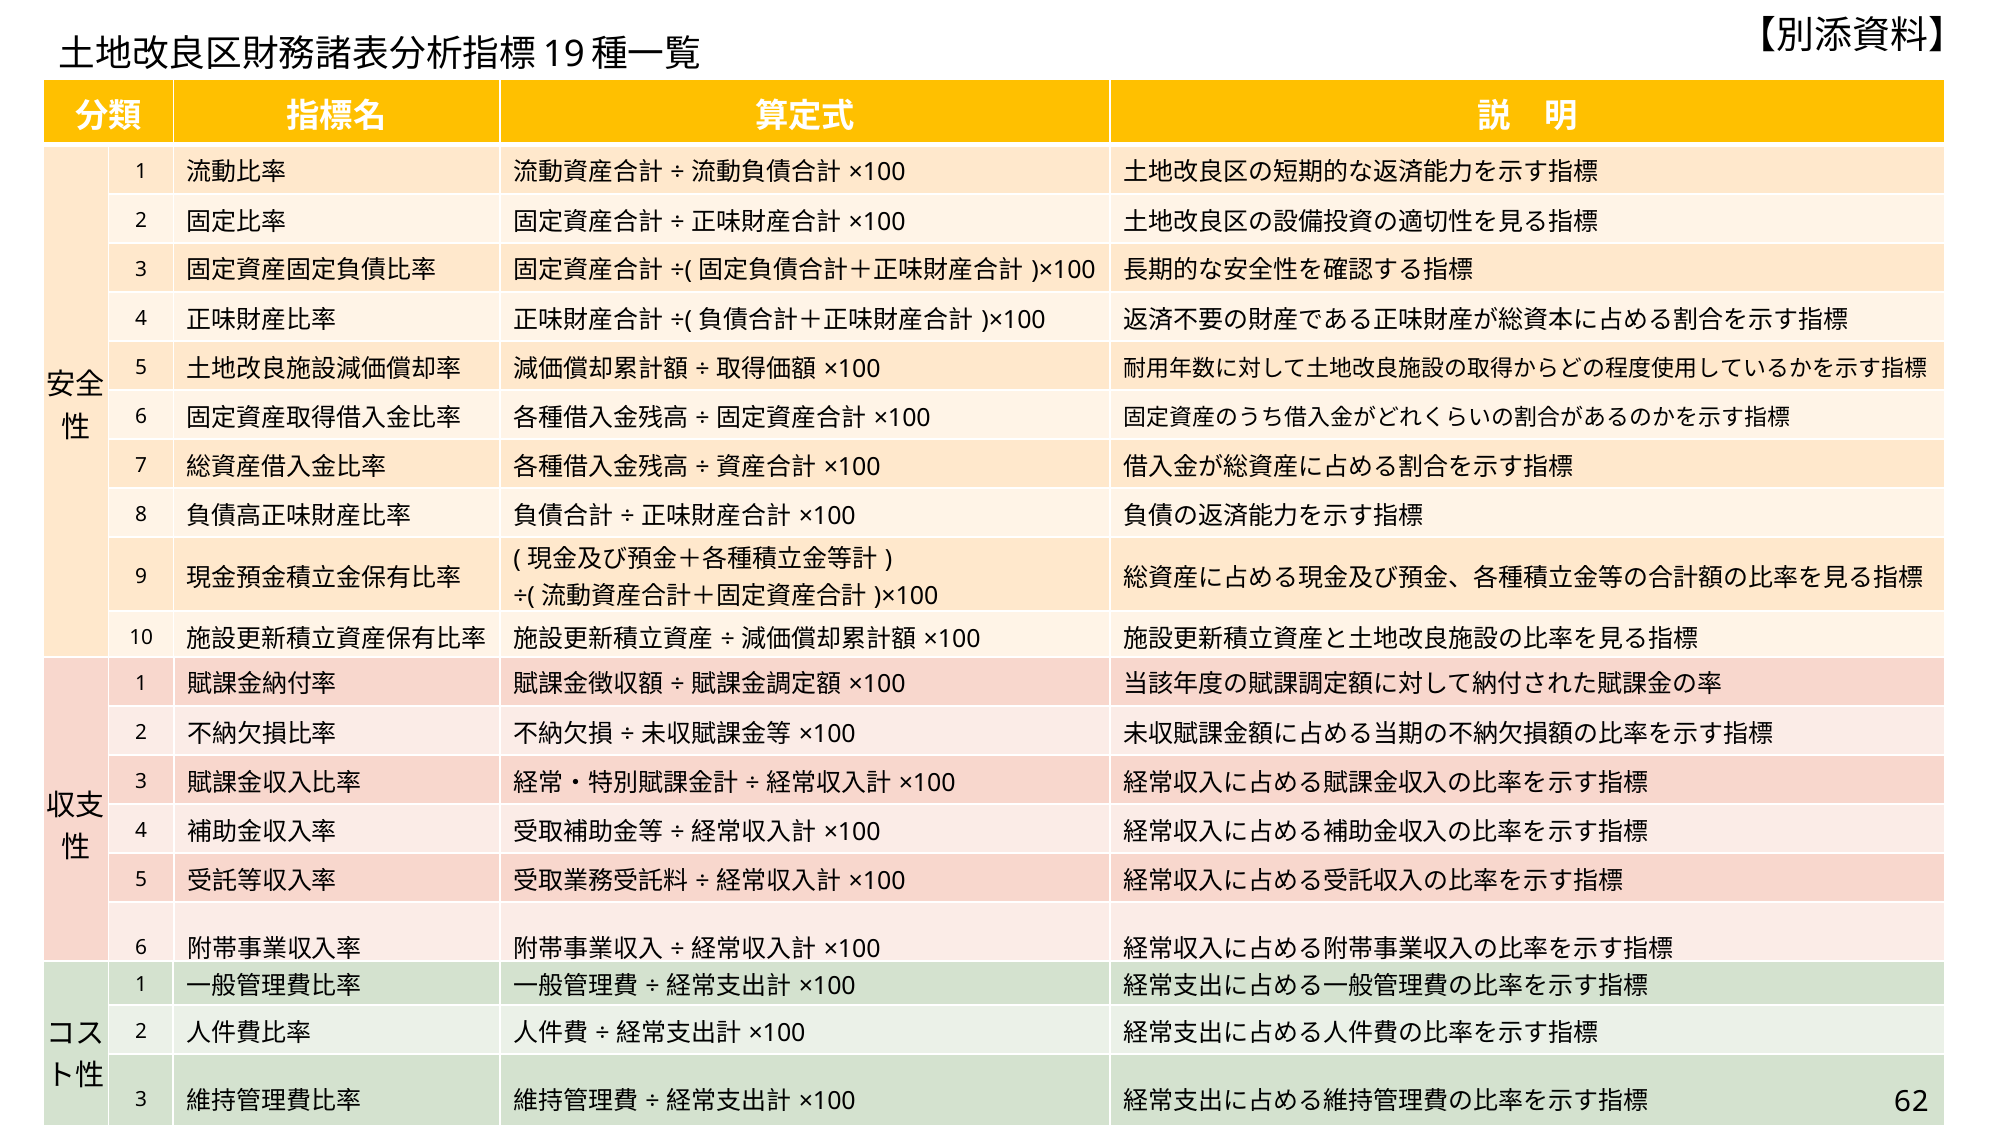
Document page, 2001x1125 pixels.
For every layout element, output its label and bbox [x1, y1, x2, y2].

table_header [174, 962, 499, 1004]
table_header [174, 85, 499, 142]
table_header [501, 962, 1109, 1004]
table_cell [174, 538, 499, 610]
table_cell [174, 293, 499, 340]
table_cell [501, 489, 1109, 536]
table_cell [175, 854, 499, 901]
table_cell [1111, 147, 1944, 193]
table_cell [1111, 805, 1944, 852]
table_header [109, 962, 172, 1004]
table_cell [501, 1006, 1109, 1053]
table_cell [1111, 489, 1944, 536]
table_cell [175, 903, 499, 960]
table_cell [174, 147, 499, 193]
table_cell [501, 805, 1109, 852]
table_cell [109, 612, 173, 656]
table_cell [501, 147, 1109, 193]
table_cell [1111, 707, 1944, 754]
table_cell [1111, 244, 1944, 291]
table_cell [1111, 854, 1944, 901]
table_header [501, 658, 1109, 705]
table_cell [1111, 342, 1944, 389]
table_cell [501, 854, 1109, 901]
table_cell [501, 391, 1109, 438]
table_cell [174, 244, 499, 291]
table_header [44, 85, 173, 142]
table_cell [1111, 538, 1944, 610]
table_cell [109, 1055, 172, 1125]
table_cell [109, 440, 173, 487]
table_cell [174, 1006, 499, 1053]
table_cell [1111, 440, 1944, 487]
table_cell [501, 244, 1109, 291]
table_cell [44, 147, 108, 656]
table_header [175, 658, 499, 705]
table_header [1111, 962, 1944, 1004]
table_header [1111, 80, 1944, 142]
text_box [1815, 1074, 1944, 1125]
table_cell [109, 147, 173, 193]
table_cell [109, 903, 173, 960]
table_cell [1111, 391, 1944, 438]
table_cell [174, 489, 499, 536]
table_header [1111, 658, 1944, 705]
table_cell [1111, 903, 1944, 960]
table_cell [501, 195, 1109, 242]
table_cell [109, 538, 173, 610]
table_cell [1111, 1006, 1944, 1053]
table_cell [175, 756, 499, 803]
table_cell [174, 391, 499, 438]
table_cell [501, 612, 1109, 656]
table_cell [174, 195, 499, 242]
table_cell [109, 293, 173, 340]
table_cell [1111, 293, 1944, 340]
table_cell [174, 1055, 499, 1125]
table_cell [501, 342, 1109, 389]
table_cell [109, 756, 173, 803]
table_cell [501, 707, 1109, 754]
table_cell [174, 612, 499, 656]
table_cell [501, 903, 1109, 960]
table_cell [1111, 1055, 1944, 1125]
table_cell [175, 805, 499, 852]
table_cell [501, 440, 1109, 487]
table_cell [109, 342, 173, 389]
table_header [44, 962, 108, 1125]
table_cell [109, 195, 173, 242]
table_cell [1111, 612, 1944, 656]
table_cell [109, 805, 173, 852]
table_cell [501, 538, 1109, 610]
table_cell [109, 707, 173, 754]
table_cell [109, 391, 173, 438]
table_cell [1111, 756, 1944, 803]
table_cell [174, 342, 499, 389]
table_cell [109, 244, 173, 291]
table_cell [501, 293, 1109, 340]
title [43, 19, 1069, 85]
table_header [501, 80, 1109, 142]
table_header [44, 658, 108, 960]
table_cell [1111, 195, 1944, 242]
table_cell [175, 707, 499, 754]
table_cell [109, 489, 173, 536]
table_cell [109, 1006, 172, 1053]
table_cell [501, 1055, 1109, 1125]
table_cell [501, 756, 1109, 803]
table_cell [109, 854, 173, 901]
table_cell [174, 440, 499, 487]
text_box [1647, 0, 1982, 66]
table_header [109, 658, 173, 705]
